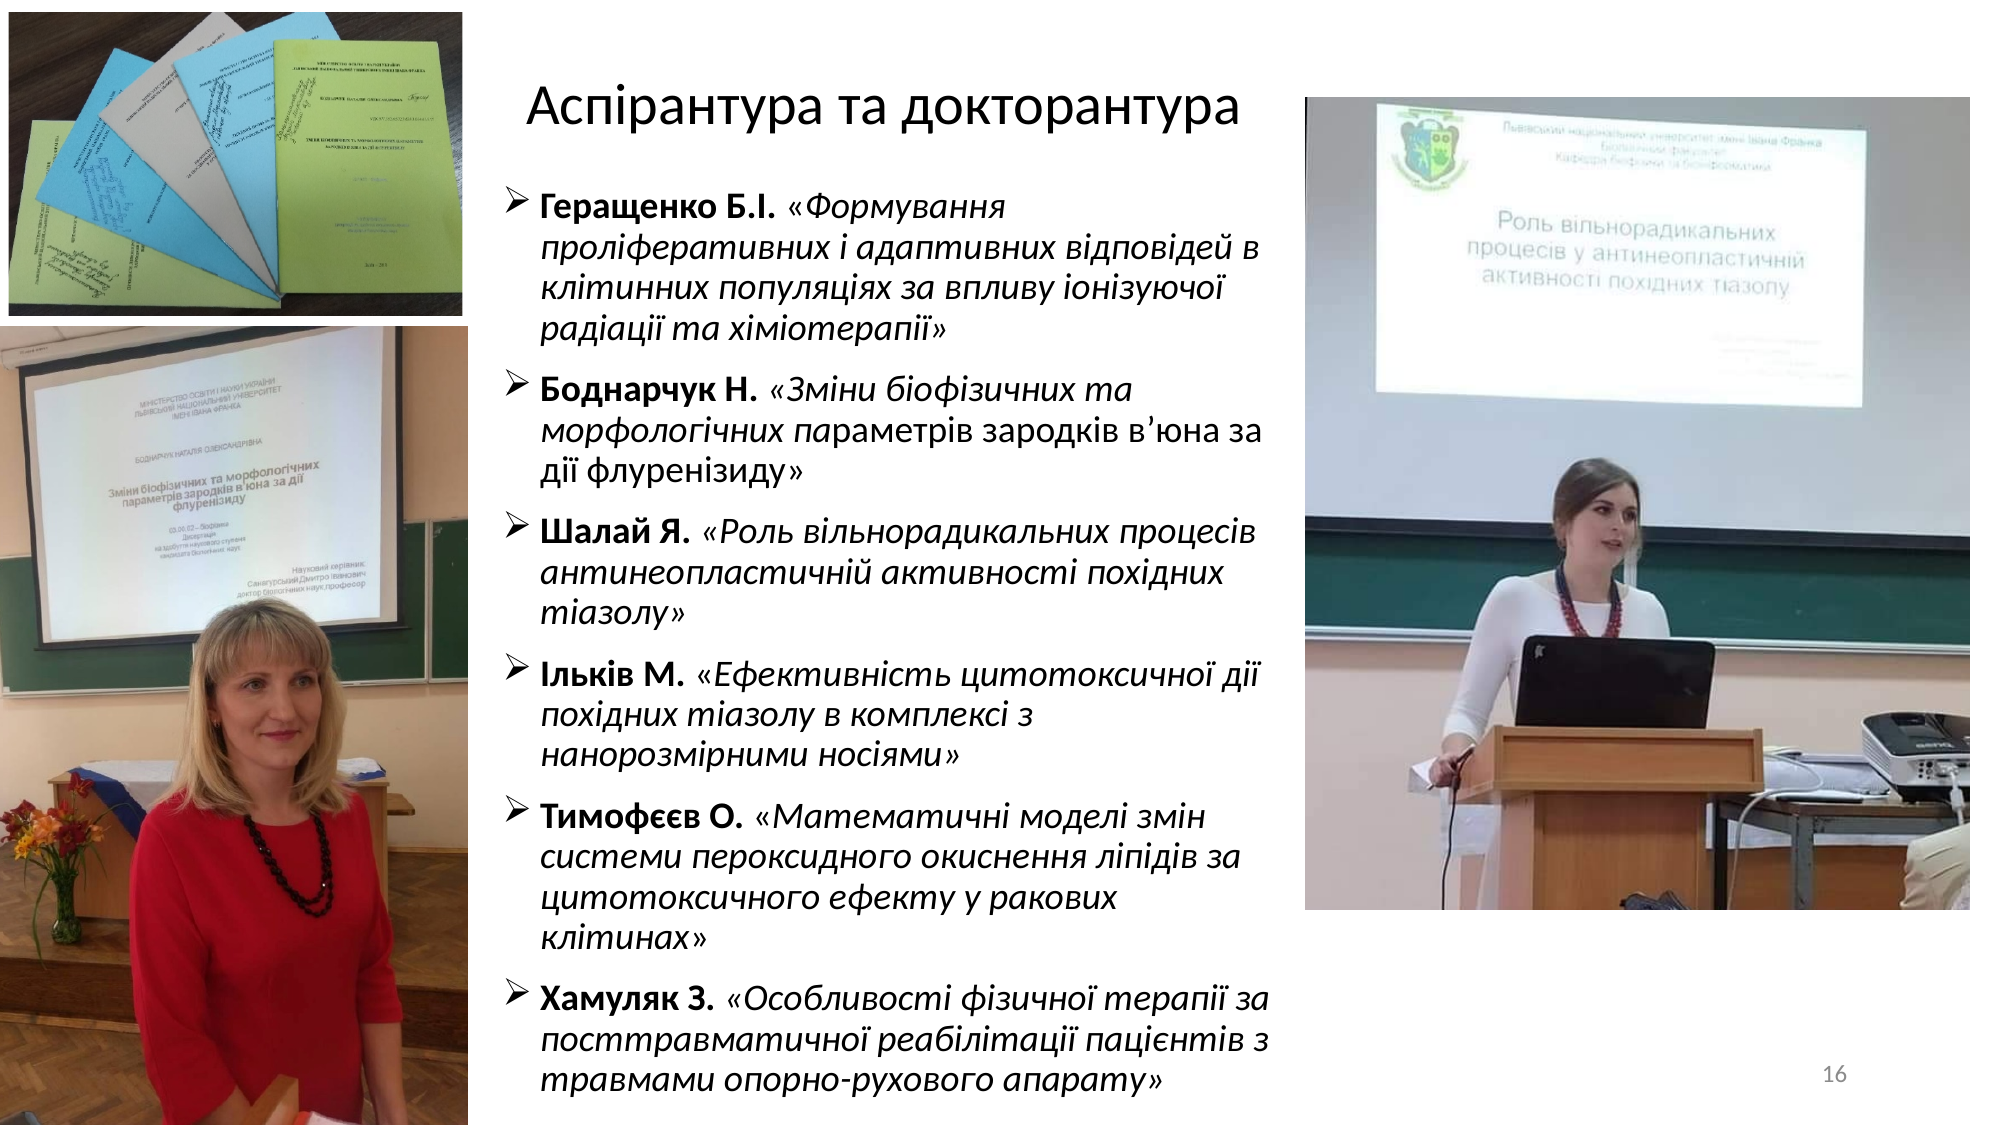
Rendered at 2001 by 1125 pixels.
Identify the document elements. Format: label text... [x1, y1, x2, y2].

text_box Геращенко Б.І. «Формування проліферативних і адаптивних відповідей в клітинних популяціях за впливу іонізуючої радіації та хіміотерапії» Боднарчук Н. «Зміни біофізичних та морфологічних параметрів зародків в’юна за дії флуренізиду» Шалай Я. «Роль вільнорадикальних процесів антинеопластичній активності похідних тіазолу» Ільків М. «Ефективність цитотоксичної дії похідних тіазолу в комплексі з нанорозмірними носіями» Тимофєєв О. «Математичні моделі змін системи пероксидного окиснення ліпідів за цитотоксичного ефекту у ракових клітинах» Хамуляк З. «Особливості фізичної терапії за посттравматичної реабілітації пацієнтів з травмами опорно-рухового апарату» [487, 179, 1291, 1103]
title Аспірантура та докторантура [467, 32, 1300, 179]
slide_number 16 [1412, 1042, 1863, 1103]
picture [1305, 97, 1970, 910]
picture [0, 326, 468, 1125]
picture [8, 12, 463, 316]
